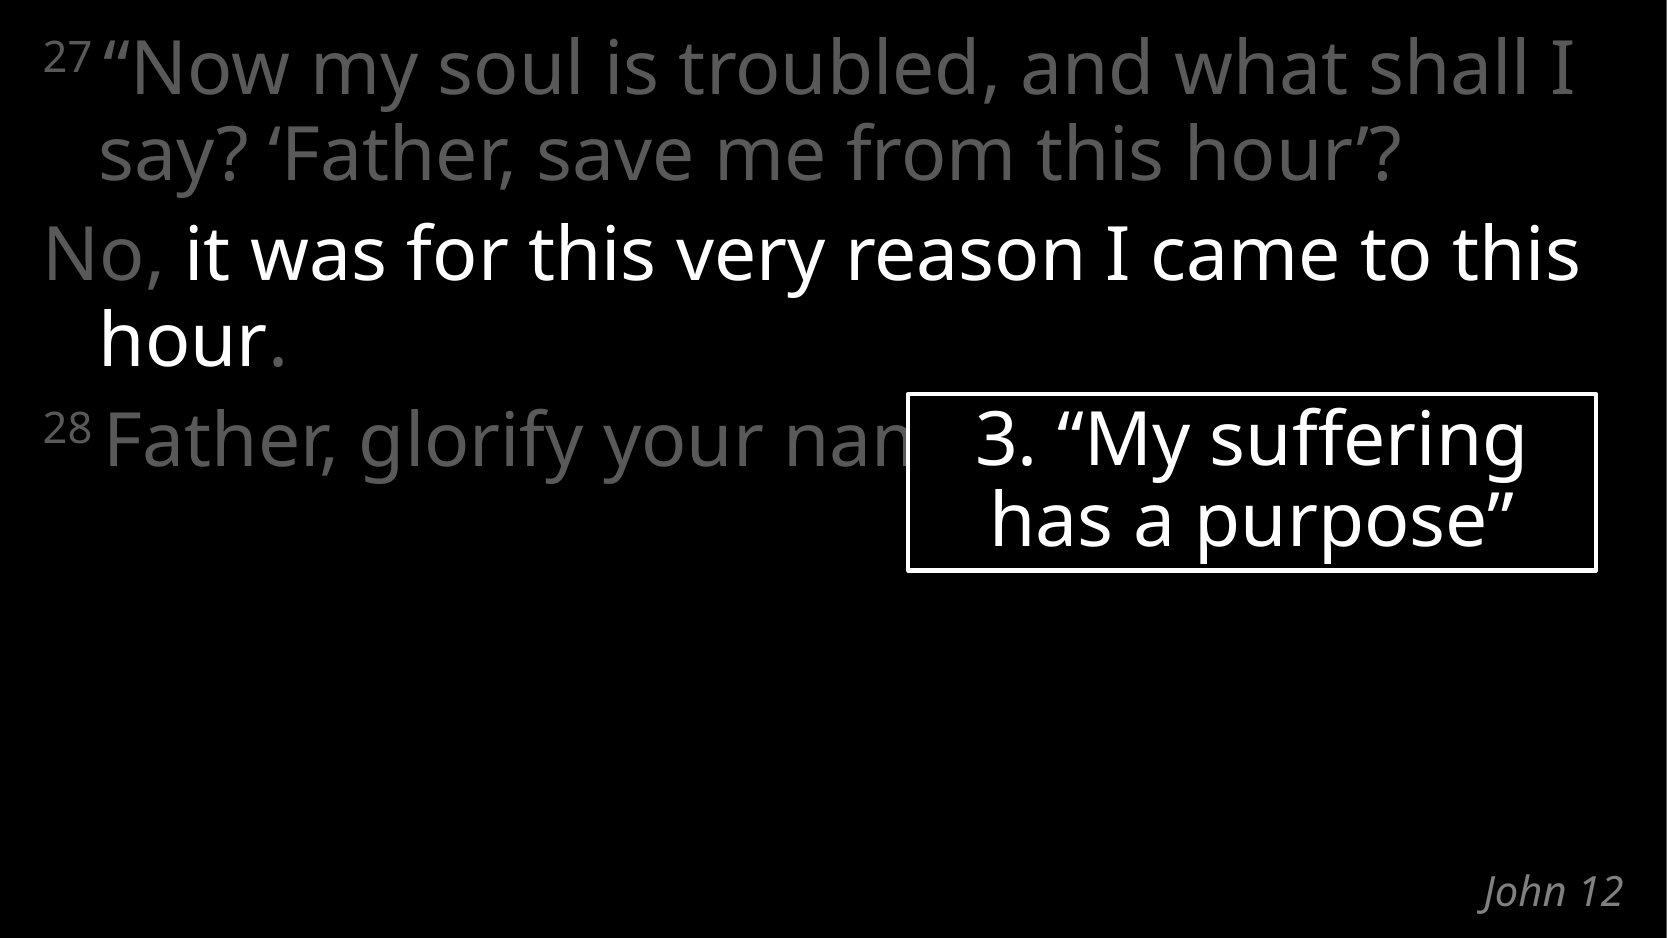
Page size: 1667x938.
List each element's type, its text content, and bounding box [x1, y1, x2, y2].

title John 12 [1058, 834, 1640, 923]
text_box 3. “My suffering has a purpose” [908, 393, 1596, 571]
list 27 “Now my soul is troubled, and what shall I say? ‘Father, save me from this hour’? No, it was for this very reason I came to this hour. 28 Father, glorify your name!” [27, 18, 1640, 813]
